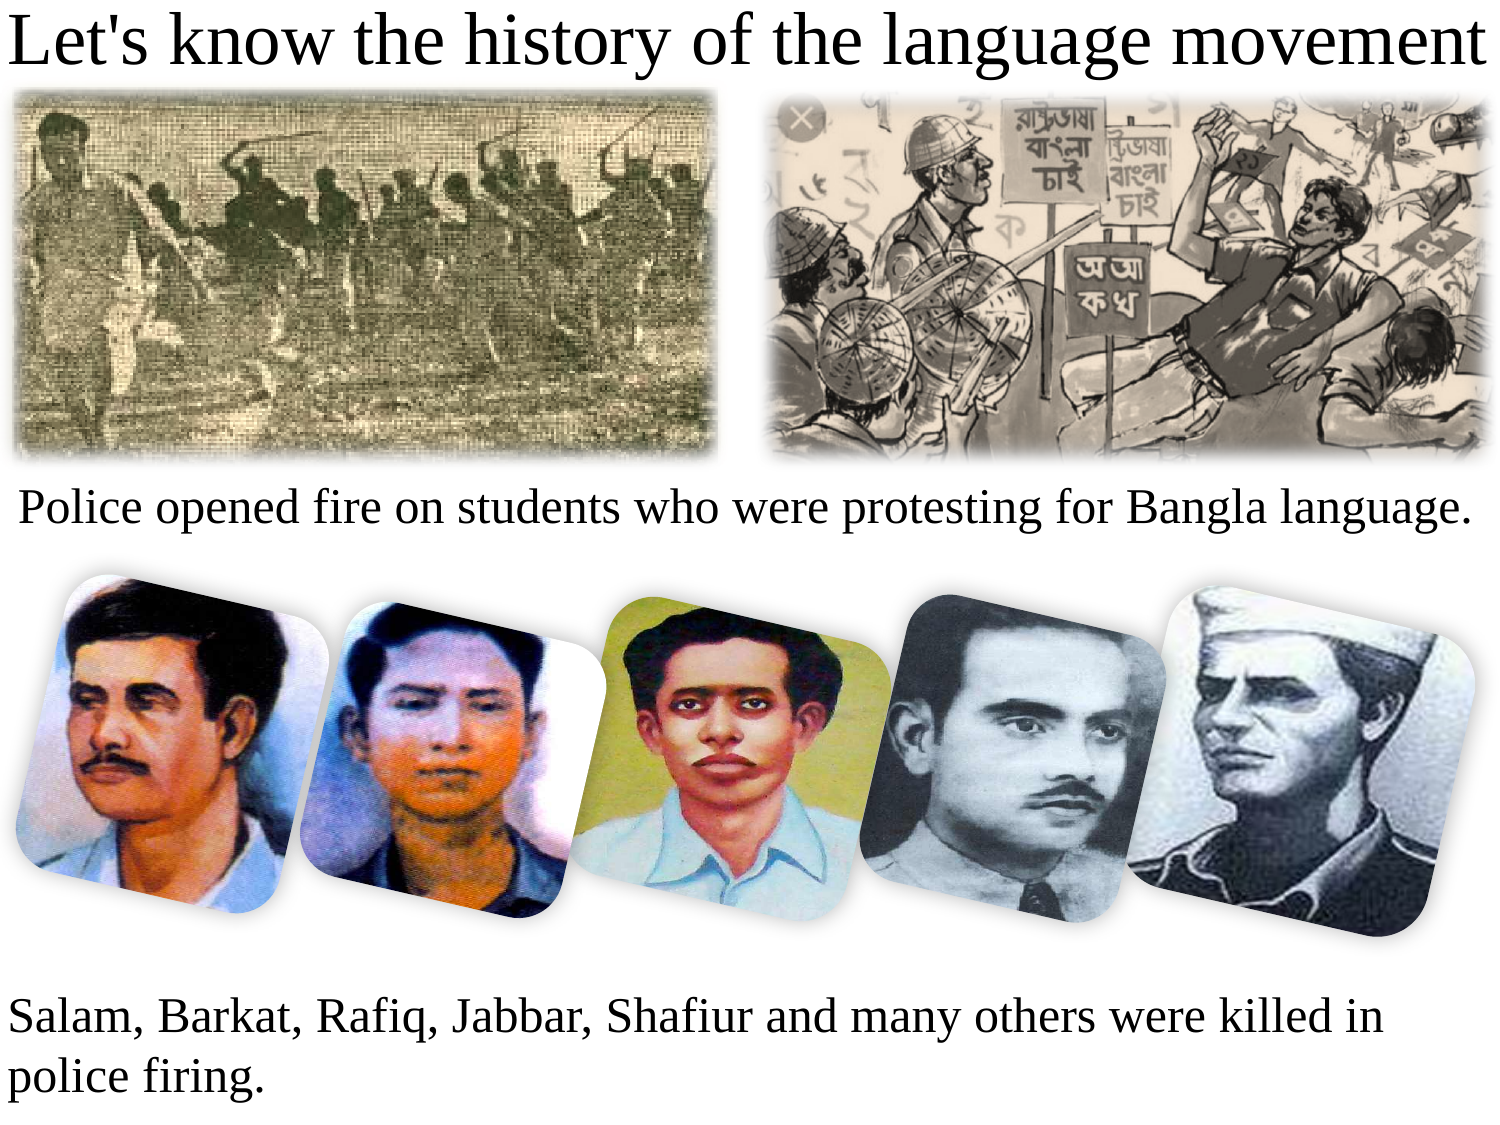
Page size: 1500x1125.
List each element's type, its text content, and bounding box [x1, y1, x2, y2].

picture [757, 87, 1498, 467]
picture [0, 77, 728, 467]
picture [15, 574, 1476, 937]
text_box Salam, Barkat, Rafiq, Jabbar, Shafiur and many others were killed in police firing. [0, 974, 1475, 1110]
text_box Police opened fire on students who were protesting for Bangla language. [3, 466, 1500, 542]
text_box Let's know the history of the language movement [0, 0, 1500, 87]
